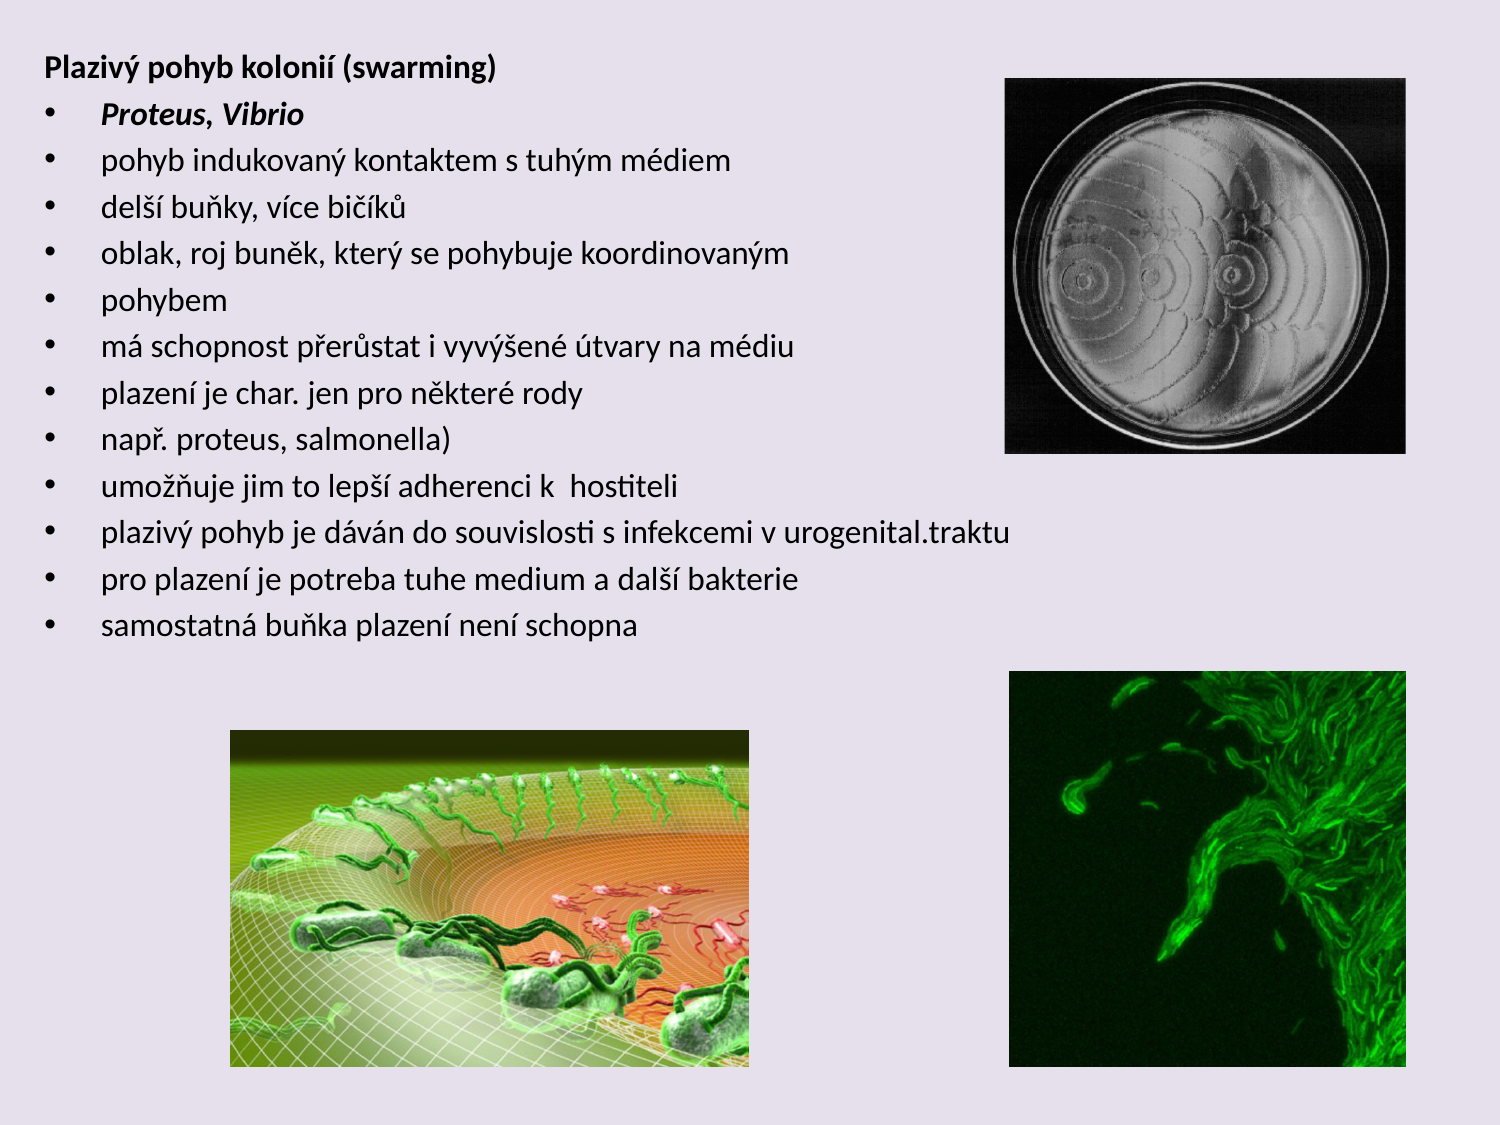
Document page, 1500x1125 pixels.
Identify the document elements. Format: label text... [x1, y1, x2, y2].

list Plazivý pohyb kolonií (swarming) Proteus, Vibrio pohyb indukovaný kontaktem s tuhým médiem delší buňky, více bičíků oblak, roj buněk, který se pohybuje koordinovaným pohybem má schopnost přerůstat i vyvýšené útvary na médiu plazení je char. jen pro některé rody např. proteus, salmonella) umožňuje jim to lepší adherenci k hostiteli plazivý pohyb je dáván do souvislosti s infekcemi v urogenital.traktu pro plazení je potreba tuhe medium a další bakterie samostatná buňka plazení není schopna [29, 37, 1380, 781]
picture [1009, 670, 1406, 1067]
picture [1004, 77, 1406, 454]
text_box [100, 516, 851, 623]
picture [229, 730, 749, 1067]
